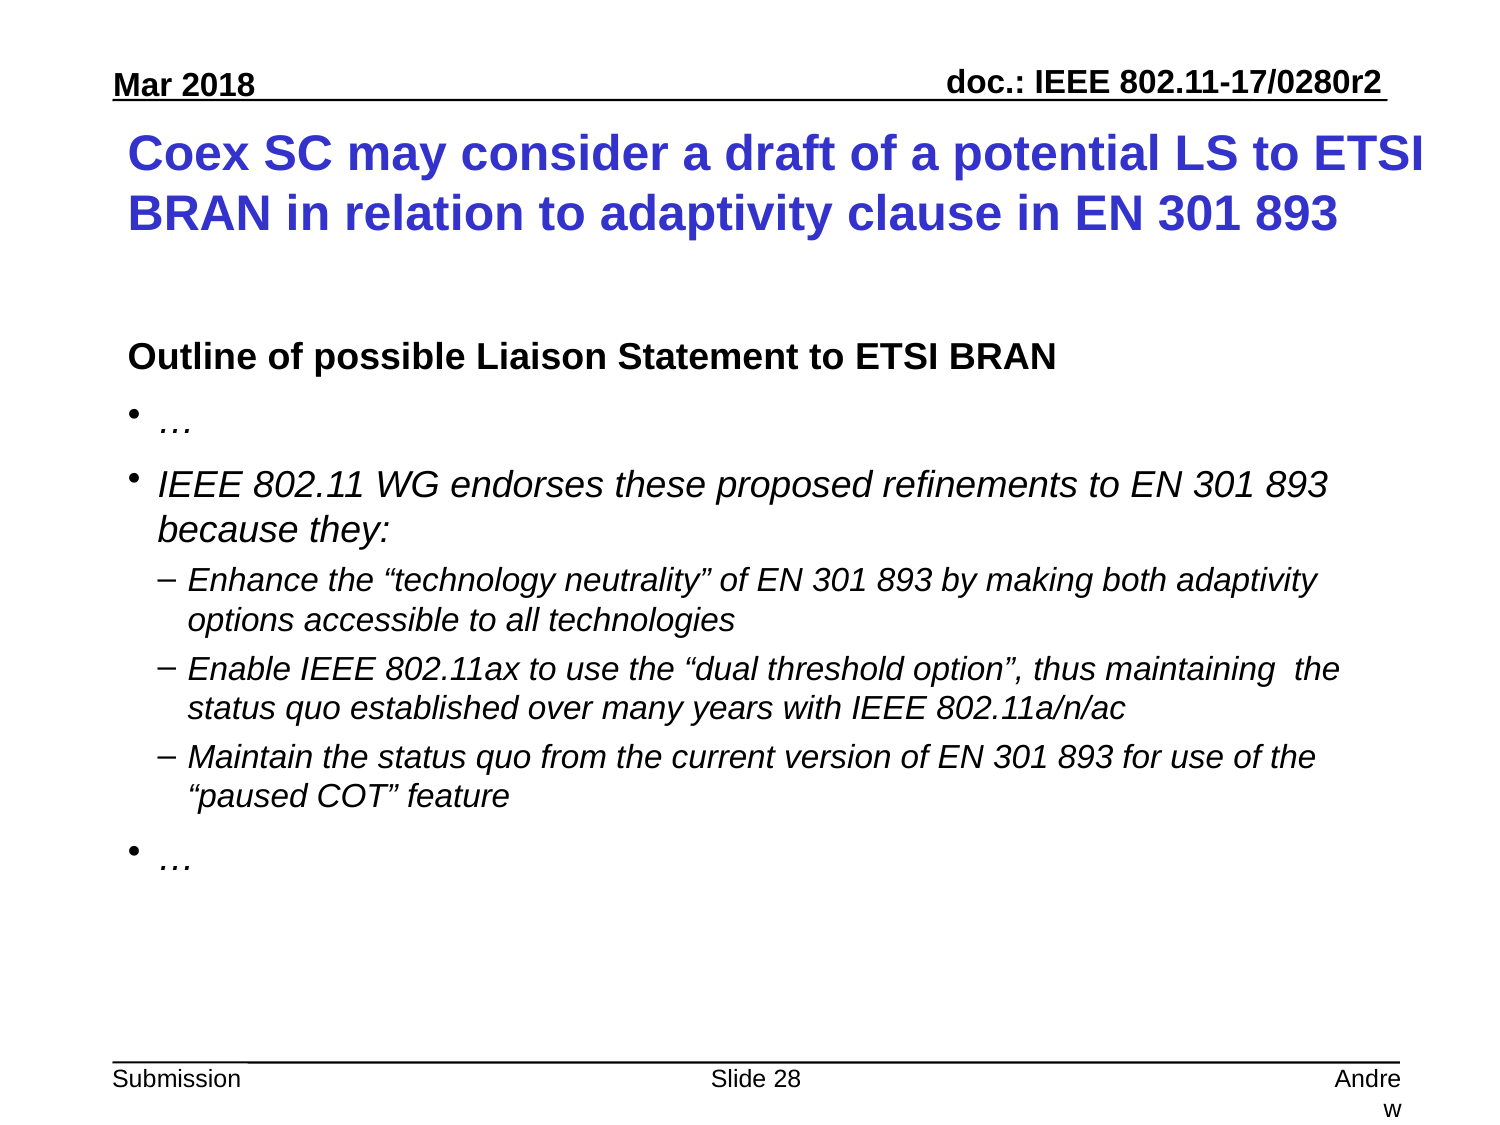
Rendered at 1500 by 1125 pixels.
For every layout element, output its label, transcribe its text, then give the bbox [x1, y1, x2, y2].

list Outline of possible Liaison Statement to ETSI BRAN … IEEE 802.11 WG endorses these proposed refinements to EN 301 893 because they: Enhance the “technology neutrality” of EN 301 893 by making both adaptivity options accessible to all technologies Enable IEEE 802.11ax to use the “dual threshold option”, thus maintaining the status quo established over many years with IEEE 802.11a/n/ac Maintain the status quo from the current version of EN 301 893 for use of the “paused COT” feature … [112, 324, 1388, 1000]
slide_number Slide 28 [709, 1061, 803, 1093]
footer Andrew Myles, Cisco [1320, 1061, 1402, 1093]
title Coex SC may consider a draft of a potential LS to ETSI BRAN in relation to adaptivity clause in EN 301 893 [112, 112, 1488, 288]
